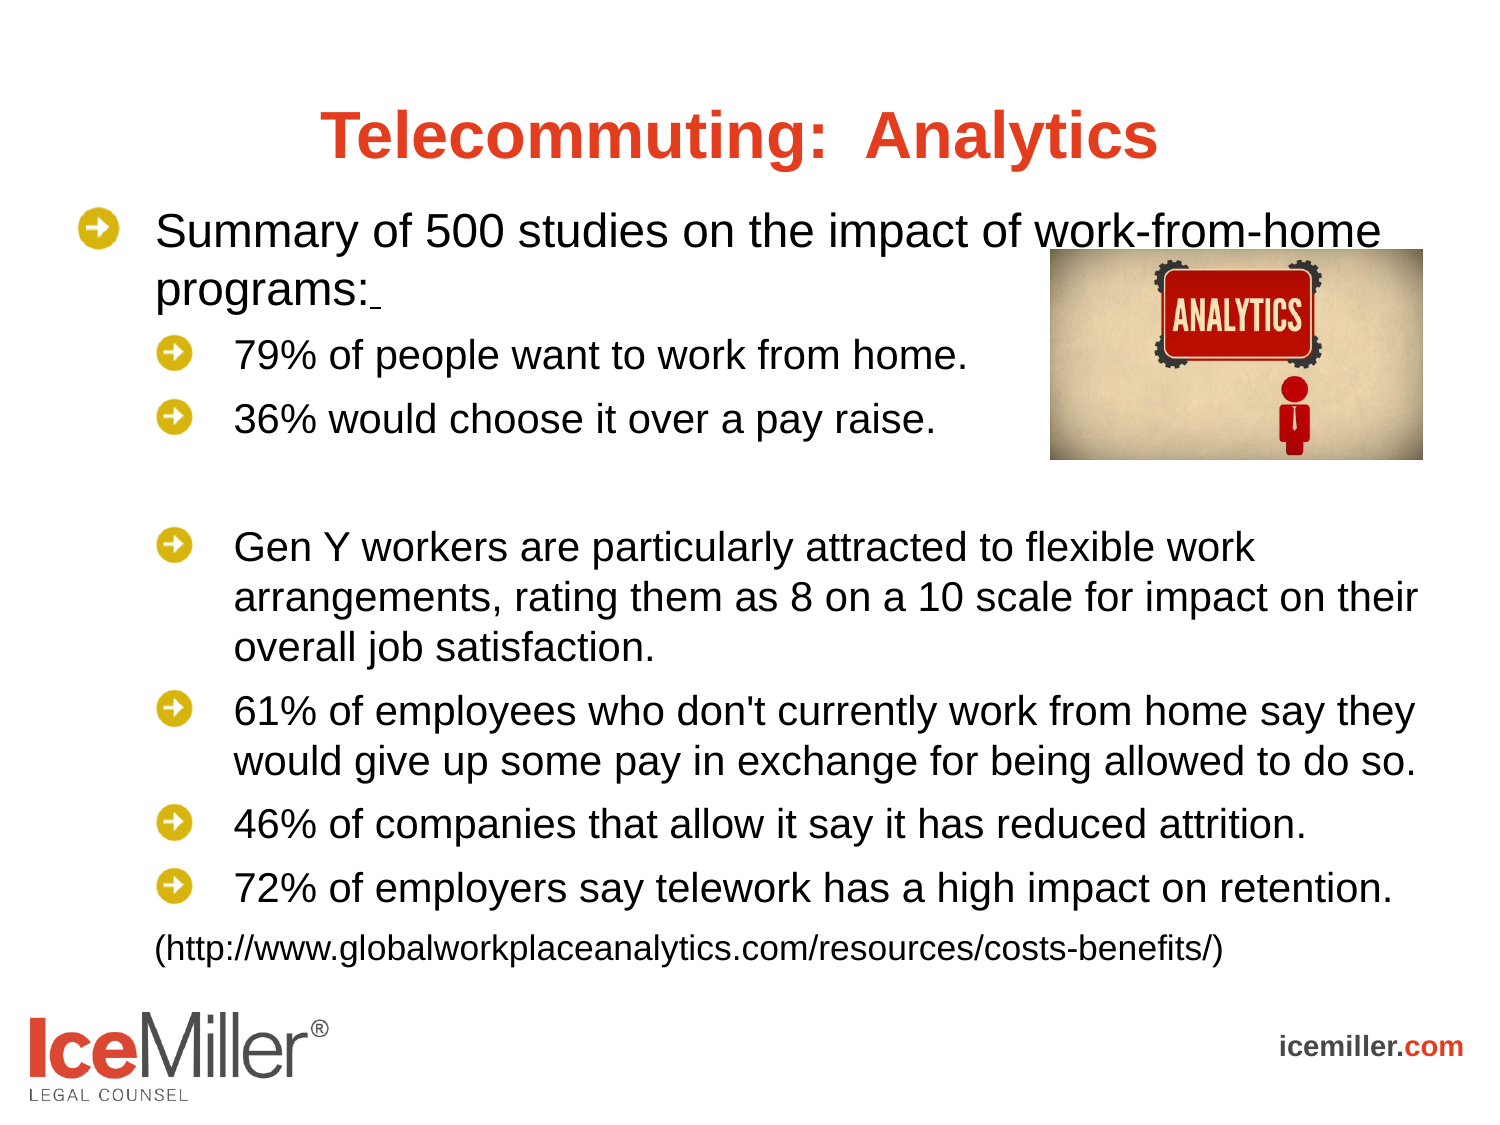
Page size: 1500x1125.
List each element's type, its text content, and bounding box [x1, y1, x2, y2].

picture [75, 205, 121, 252]
picture [1049, 249, 1423, 460]
picture [30, 1012, 338, 1101]
picture [154, 397, 194, 437]
list Summary of 500 studies on the impact of work-from-home programs: 79% of people want to work from home. 36% would choose it over a pay raise. Gen Y workers are particularly attracted to flexible work arrangements, rating them as 8 on a 10 scale for impact on their overall job satisfaction. 61% of employees who don't currently work from home say they would give up some pay in exchange for being allowed to do so. 46% of companies that allow it say it has reduced attrition. 72% of employers say telework has a high impact on retention. (http://www.globalworkplaceanalytics.com/resources/costs-benefits/) [75, 200, 1438, 975]
picture [154, 525, 194, 565]
picture [154, 333, 194, 373]
title Telecommuting: Analytics [75, 37, 1425, 172]
picture [154, 866, 194, 906]
picture [154, 688, 194, 729]
picture [154, 802, 194, 843]
